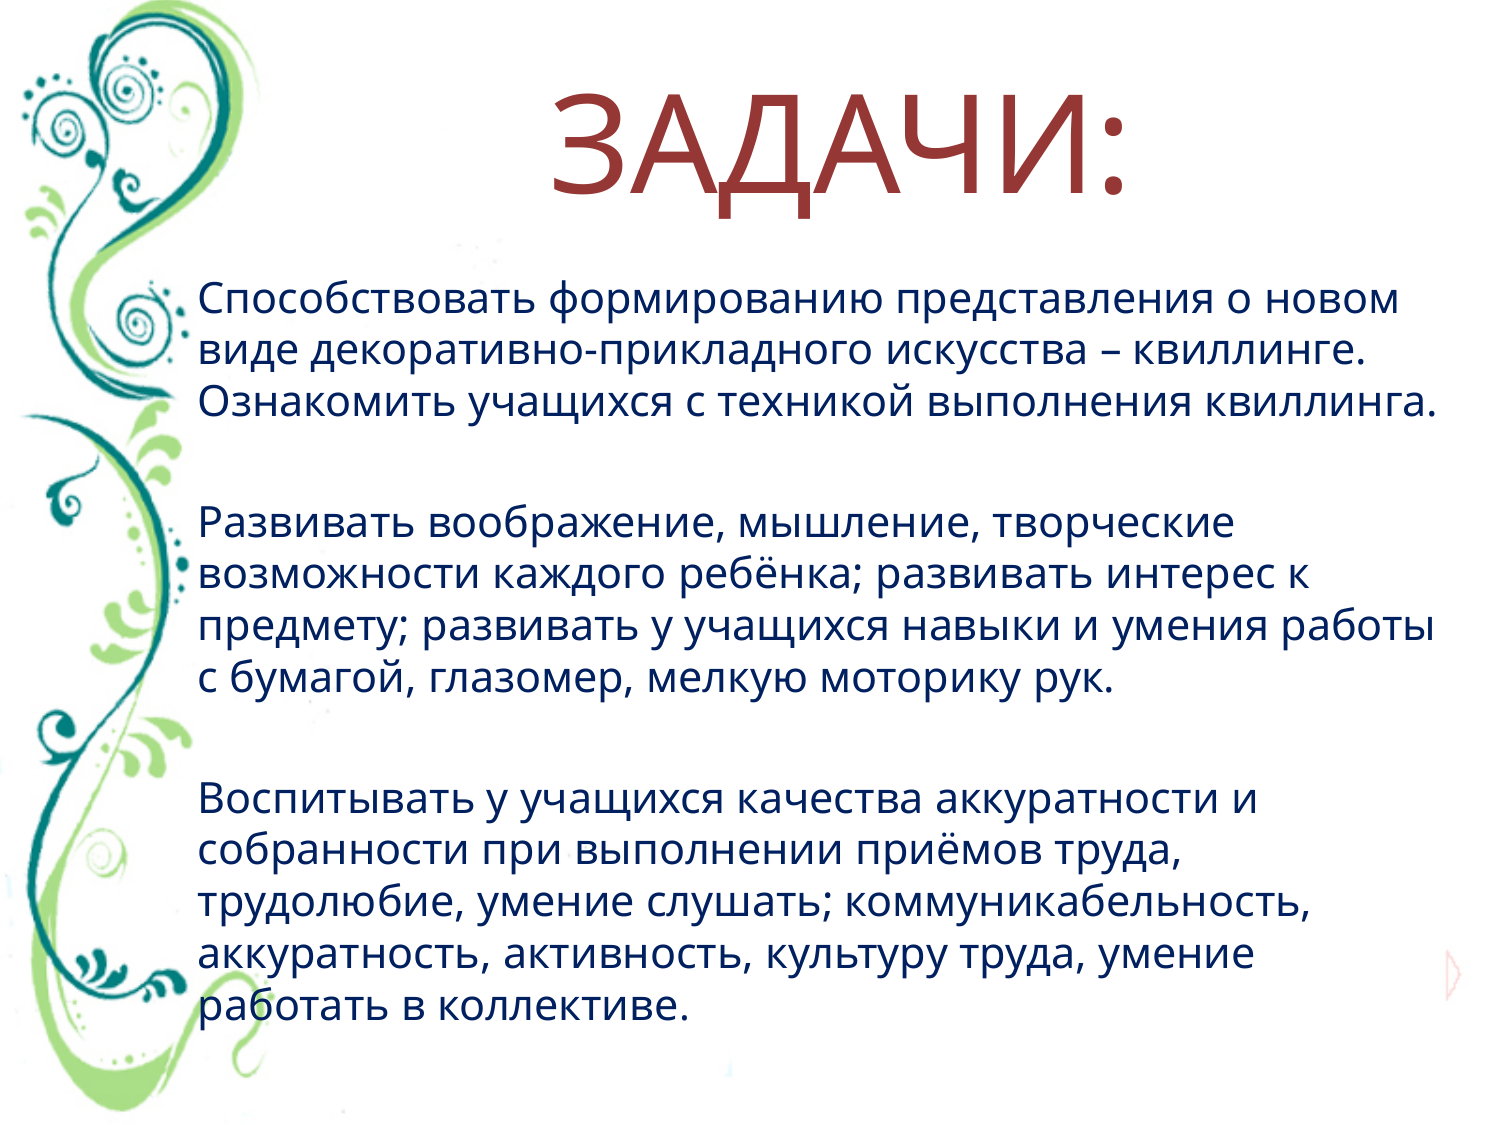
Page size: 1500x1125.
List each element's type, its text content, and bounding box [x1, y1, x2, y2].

list Способствовать формированию представления о новом виде декоративно-прикладного искусства – квиллинге. Ознакомить учащихся с техникой выполнения квиллинга. Развивать воображение, мышление, творческие возможности каждого ребёнка; развивать интерес к предмету; развивать у учащихся навыки и умения работы с бумагой, глазомер, мелкую моторику рук. Воспитывать у учащихся качества аккуратности и собранности при выполнении приёмов труда, трудолюбие, умение слушать; коммуникабельность, аккуратность, активность, культуру труда, умение работать в коллективе. [183, 262, 1459, 1083]
title ЗАДАЧИ: [257, 45, 1425, 233]
picture [0, 0, 1500, 1125]
